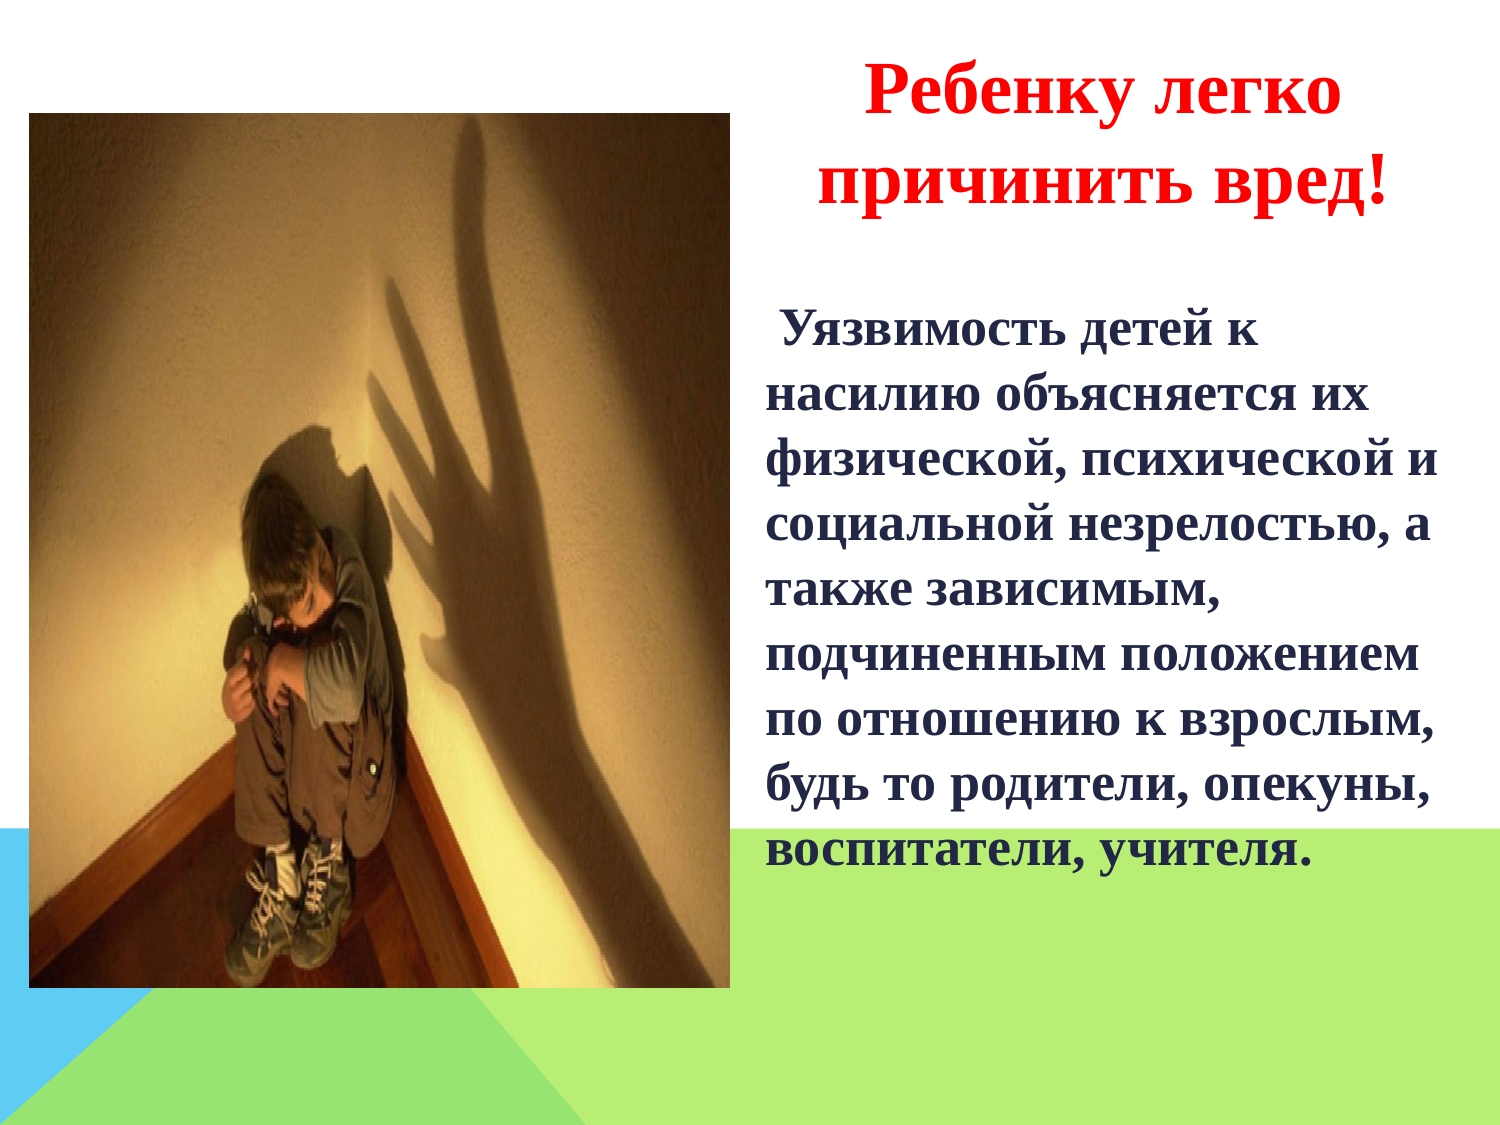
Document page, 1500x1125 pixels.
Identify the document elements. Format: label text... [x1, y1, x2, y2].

list Ребенку легко причинить вред! Уязвимость детей к насилию объясняется их физической, психической и социальной незрелостью, а также зависимым, подчиненным положением по отношению к взрослым, будь то родители, опекуны, воспитатели, учителя. [750, 30, 1459, 1047]
picture [29, 113, 730, 988]
